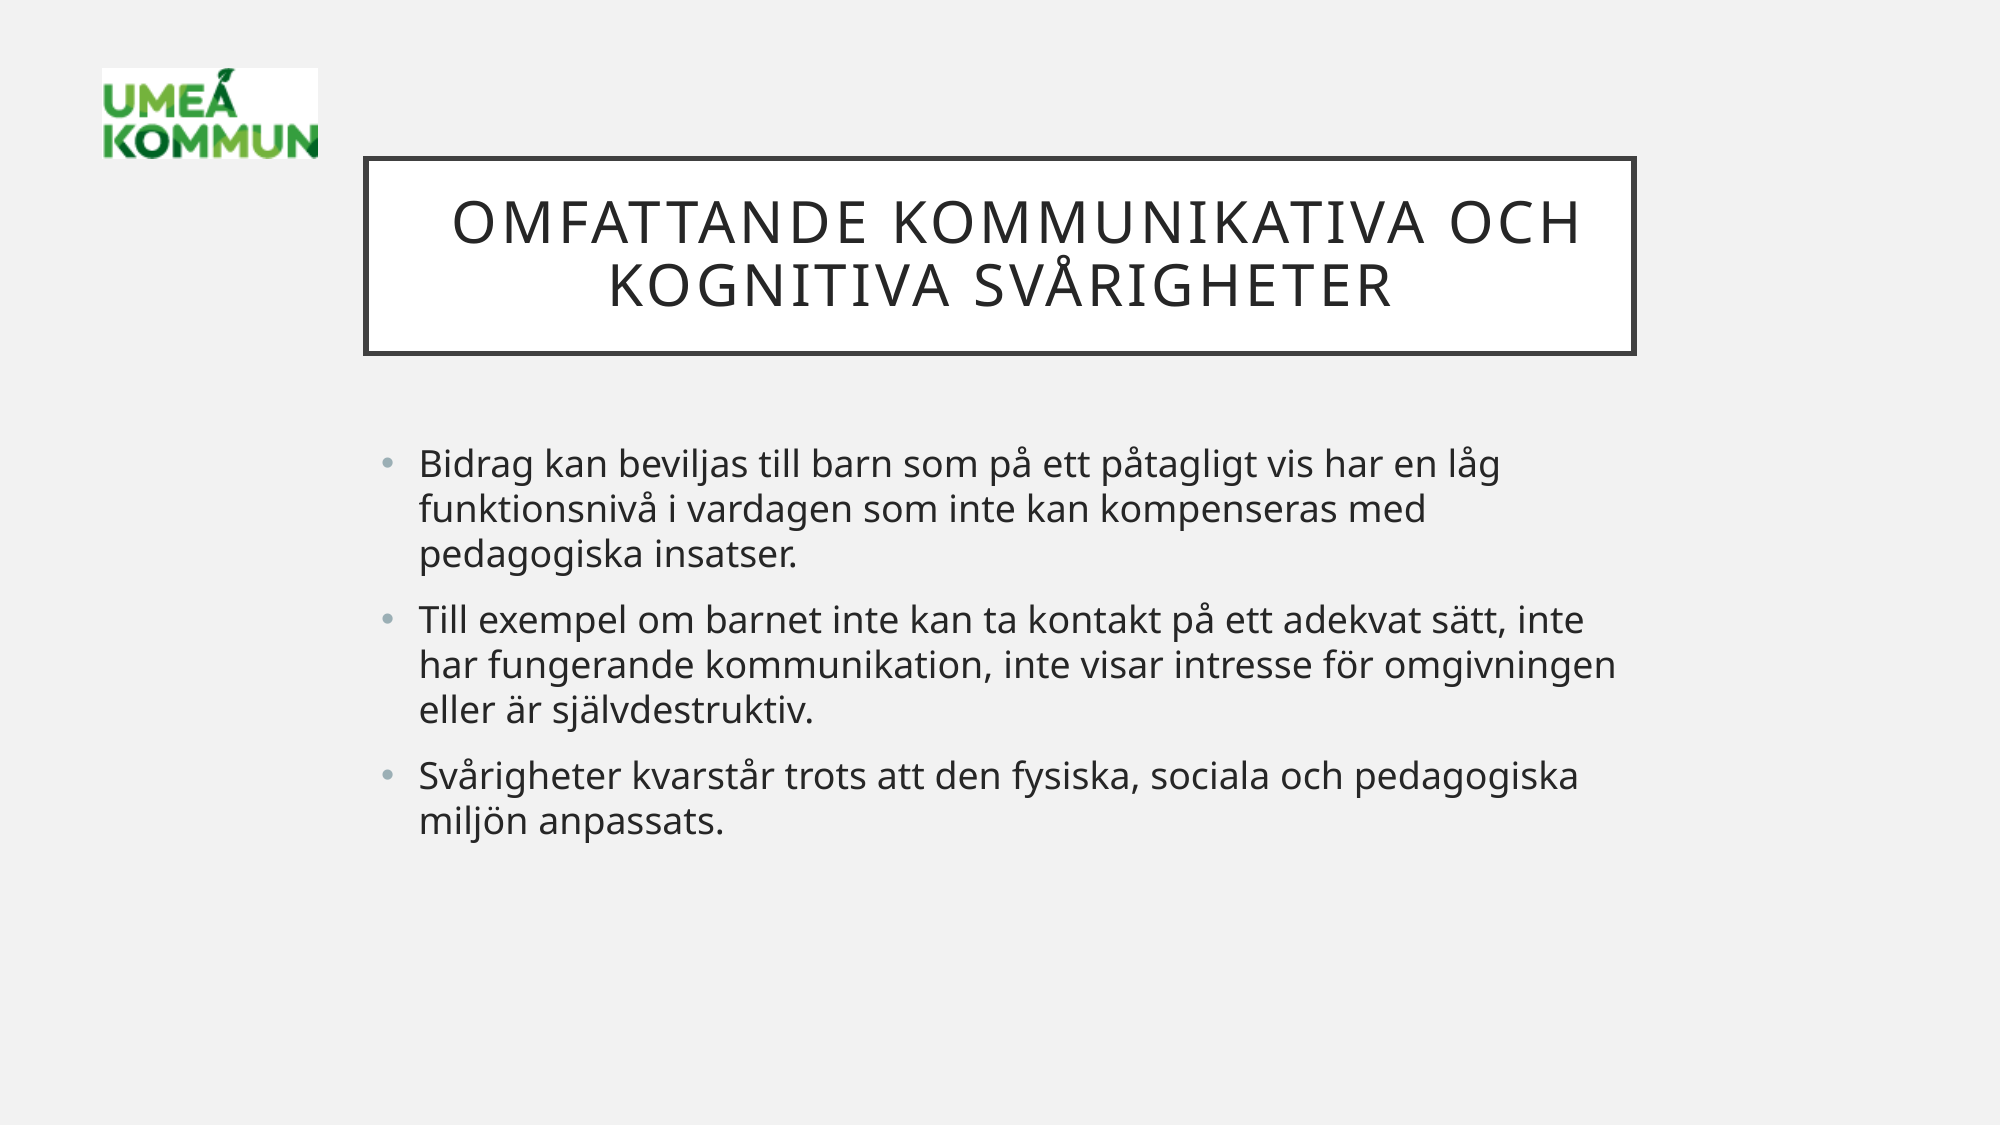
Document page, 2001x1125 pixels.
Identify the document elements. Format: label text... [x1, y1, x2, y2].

list Bidrag kan beviljas till barn som på ett påtagligt vis har en låg funktionsnivå i vardagen som inte kan kompenseras med pedagogiska insatser. Till exempel om barnet inte kan ta kontakt på ett adekvat sätt, inte har fungerande kommunikation, inte visar intresse för omgivningen eller är självdestruktiv. Svårigheter kvarstår trots att den fysiska, sociala och pedagogiska miljön anpassats. [366, 432, 1634, 1007]
picture [102, 68, 318, 159]
title omfattande kommunikativa och kognitiva svårigheter [363, 156, 1637, 356]
